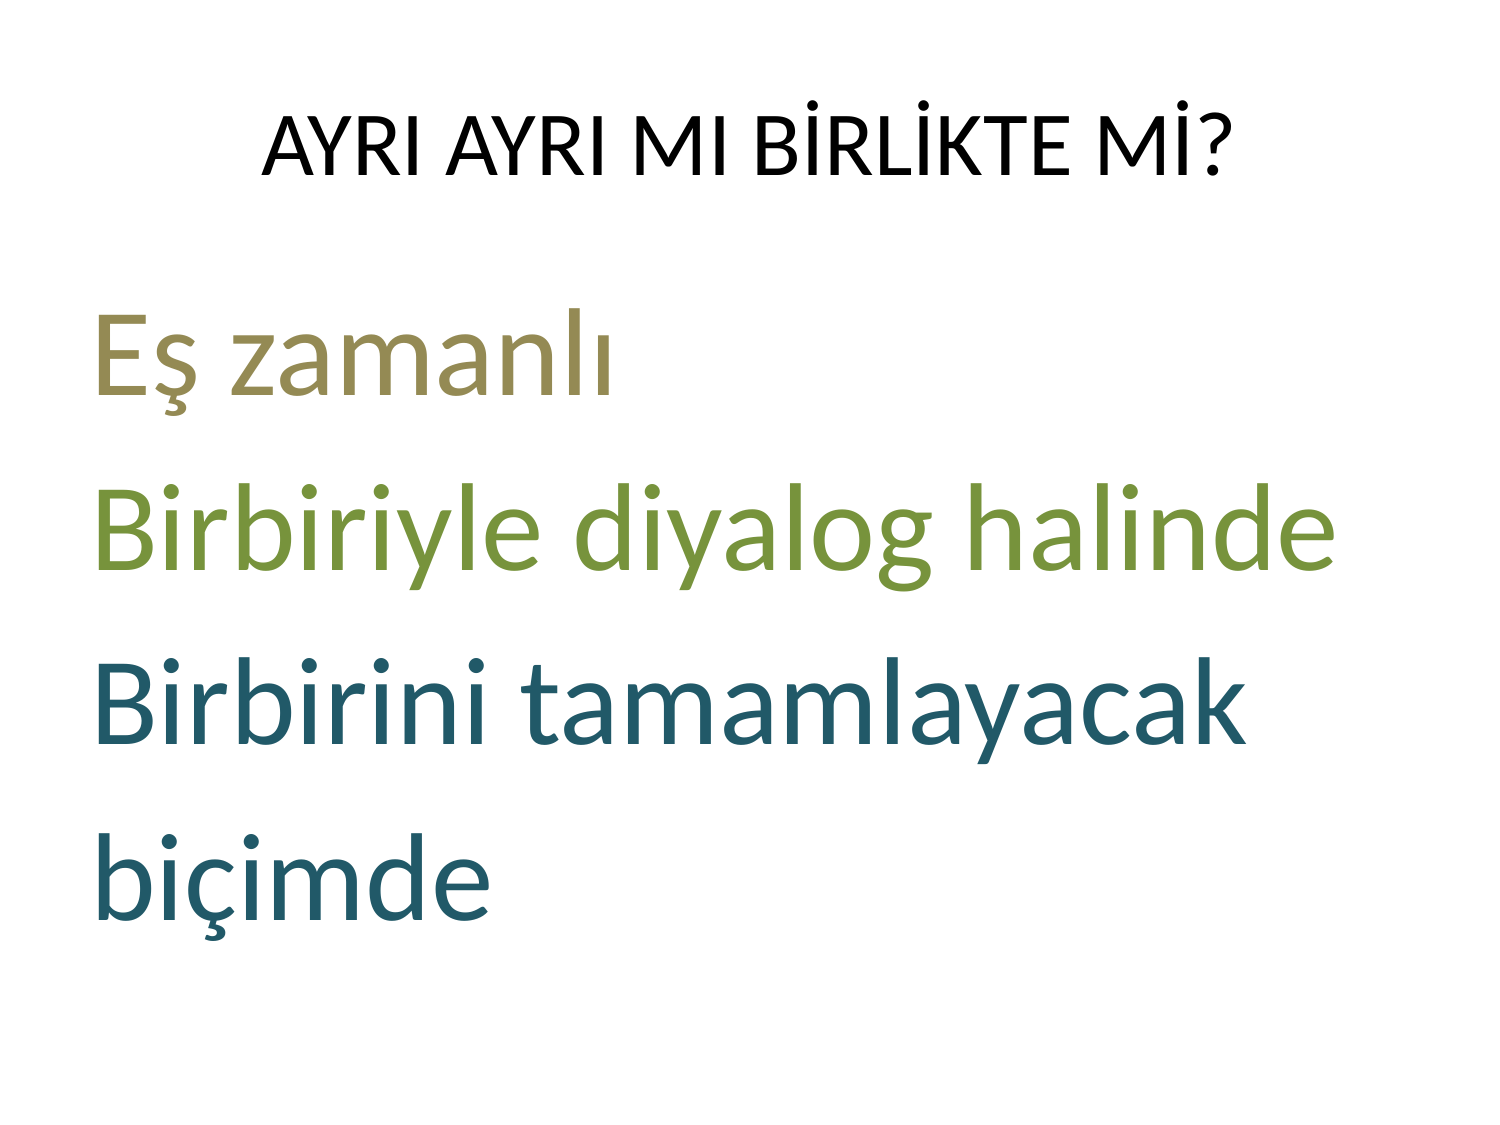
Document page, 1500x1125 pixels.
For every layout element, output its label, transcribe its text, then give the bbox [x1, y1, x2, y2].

list Eş zamanlı Birbiriyle diyalog halinde Birbirini tamamlayacak biçimde [75, 262, 1425, 1005]
title AYRI AYRI MI BİRLİKTE Mİ? [75, 45, 1425, 233]
